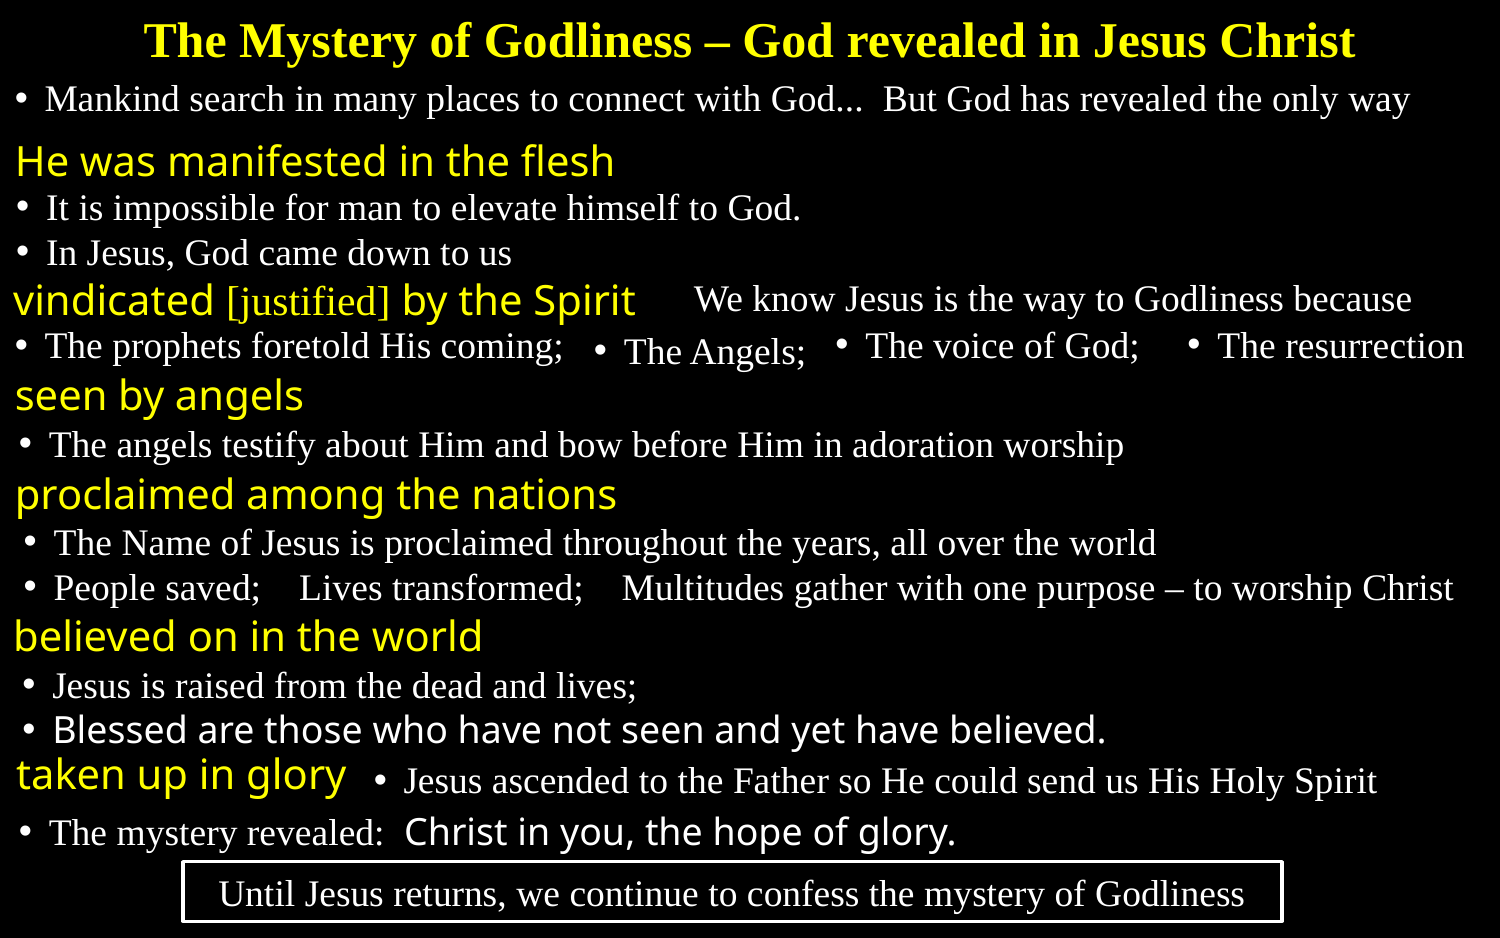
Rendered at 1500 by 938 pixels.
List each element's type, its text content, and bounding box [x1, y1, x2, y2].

text_box taken up in glory [1, 740, 716, 806]
text_box The Name of Jesus is proclaimed throughout the years, all over the world People saved; Lives transformed; Multitudes gather with one purpose – to worship Christ [9, 510, 1483, 616]
text_box The voice of God; [820, 314, 1172, 374]
text_box Until Jesus returns, we continue to confess the mystery of Godliness [182, 861, 1283, 922]
text_box vindicated [justified] by the Spirit [0, 265, 713, 319]
text_box The Mystery of Godliness – God revealed in Jesus Christ [0, 0, 1500, 67]
text_box The mystery revealed: Christ in you, the hope of glory. [4, 800, 1493, 861]
text_box Jesus ascended to the Father so He could send us His Holy Spirit [358, 749, 1435, 800]
text_box The angels testify about Him and bow before Him in adoration worship [4, 412, 1155, 473]
text_box The resurrection [1172, 314, 1500, 374]
text_box seen by angels [0, 361, 715, 427]
text_box proclaimed among the nations [0, 460, 715, 525]
text_box The Angels; [579, 319, 950, 380]
text_box The prophets foretold His coming; [0, 314, 597, 361]
text_box Jesus is raised from the dead and lives; Blessed are those who have not seen and yet have believed. [7, 653, 1481, 800]
text_box He was manifested in the flesh [0, 127, 715, 193]
text_box believed on in the world [0, 602, 713, 668]
text_box It is impossible for man to elevate himself to God. In Jesus, God came down to us [1, 175, 1500, 281]
text_box Mankind search in many places to connect with God... But God has revealed the only way [0, 67, 1500, 127]
text_box We know Jesus is the way to Godliness because [679, 266, 1483, 319]
